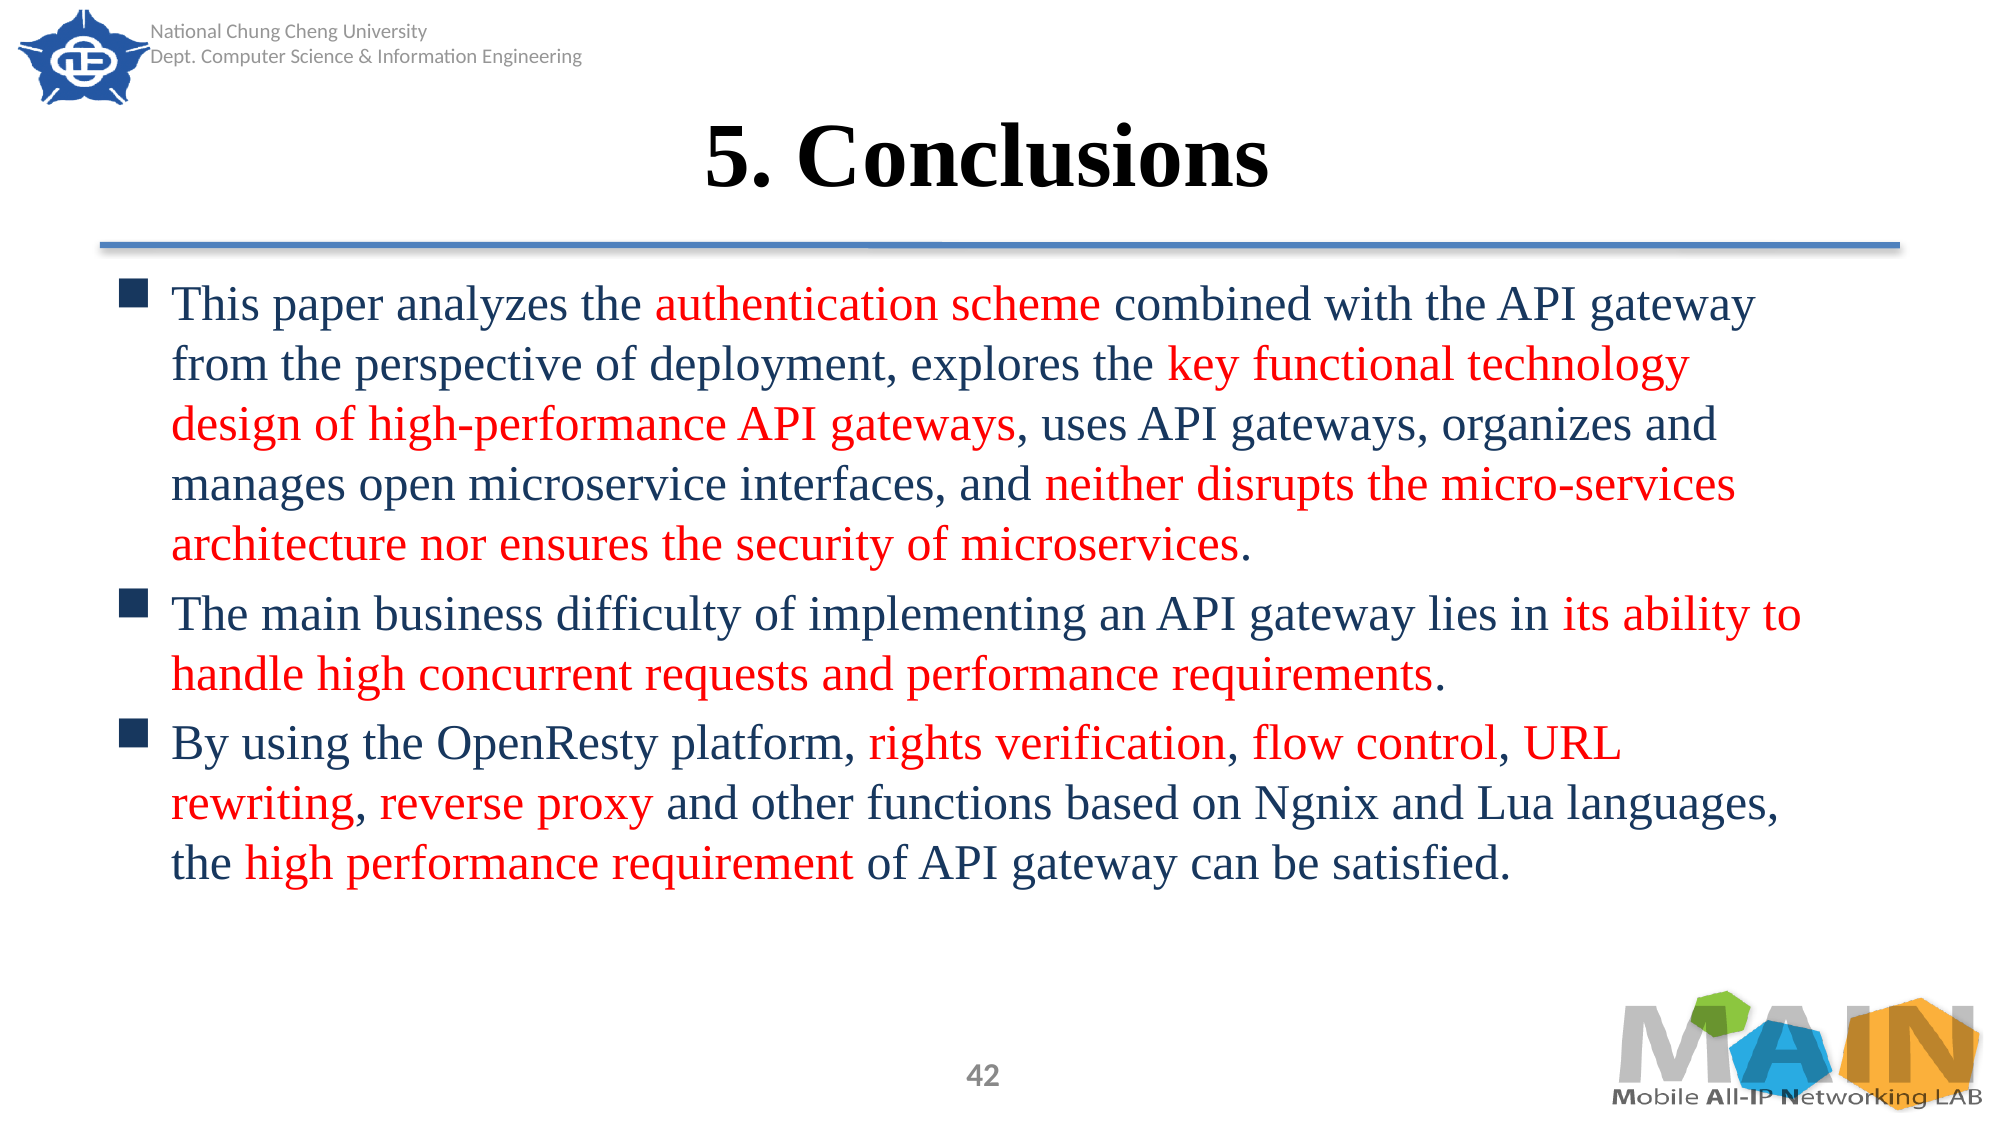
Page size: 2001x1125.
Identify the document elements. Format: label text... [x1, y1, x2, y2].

slide_number 42 [750, 1042, 1217, 1103]
title 5. Conclusions [99, 55, 1876, 244]
picture [1400, 987, 1984, 1113]
list This paper analyzes the authentication scheme combined with the API gateway from the perspective of deployment, explores the key functional technology design of high-performance API gateways, uses API gateways, organizes and manages open microservice interfaces, and neither disrupts the micro-services architecture nor ensures the security of microservices. The main business difficulty of implementing an API gateway lies in its ability to handle high concurrent requests and performance requirements. By using the OpenResty platform, rights verification, flow control, URL rewriting, reverse proxy and other functions based on Ngnix and Lua languages, the high performance requirement of API gateway can be satisfied. [99, 262, 1826, 1006]
picture [0, 0, 168, 113]
